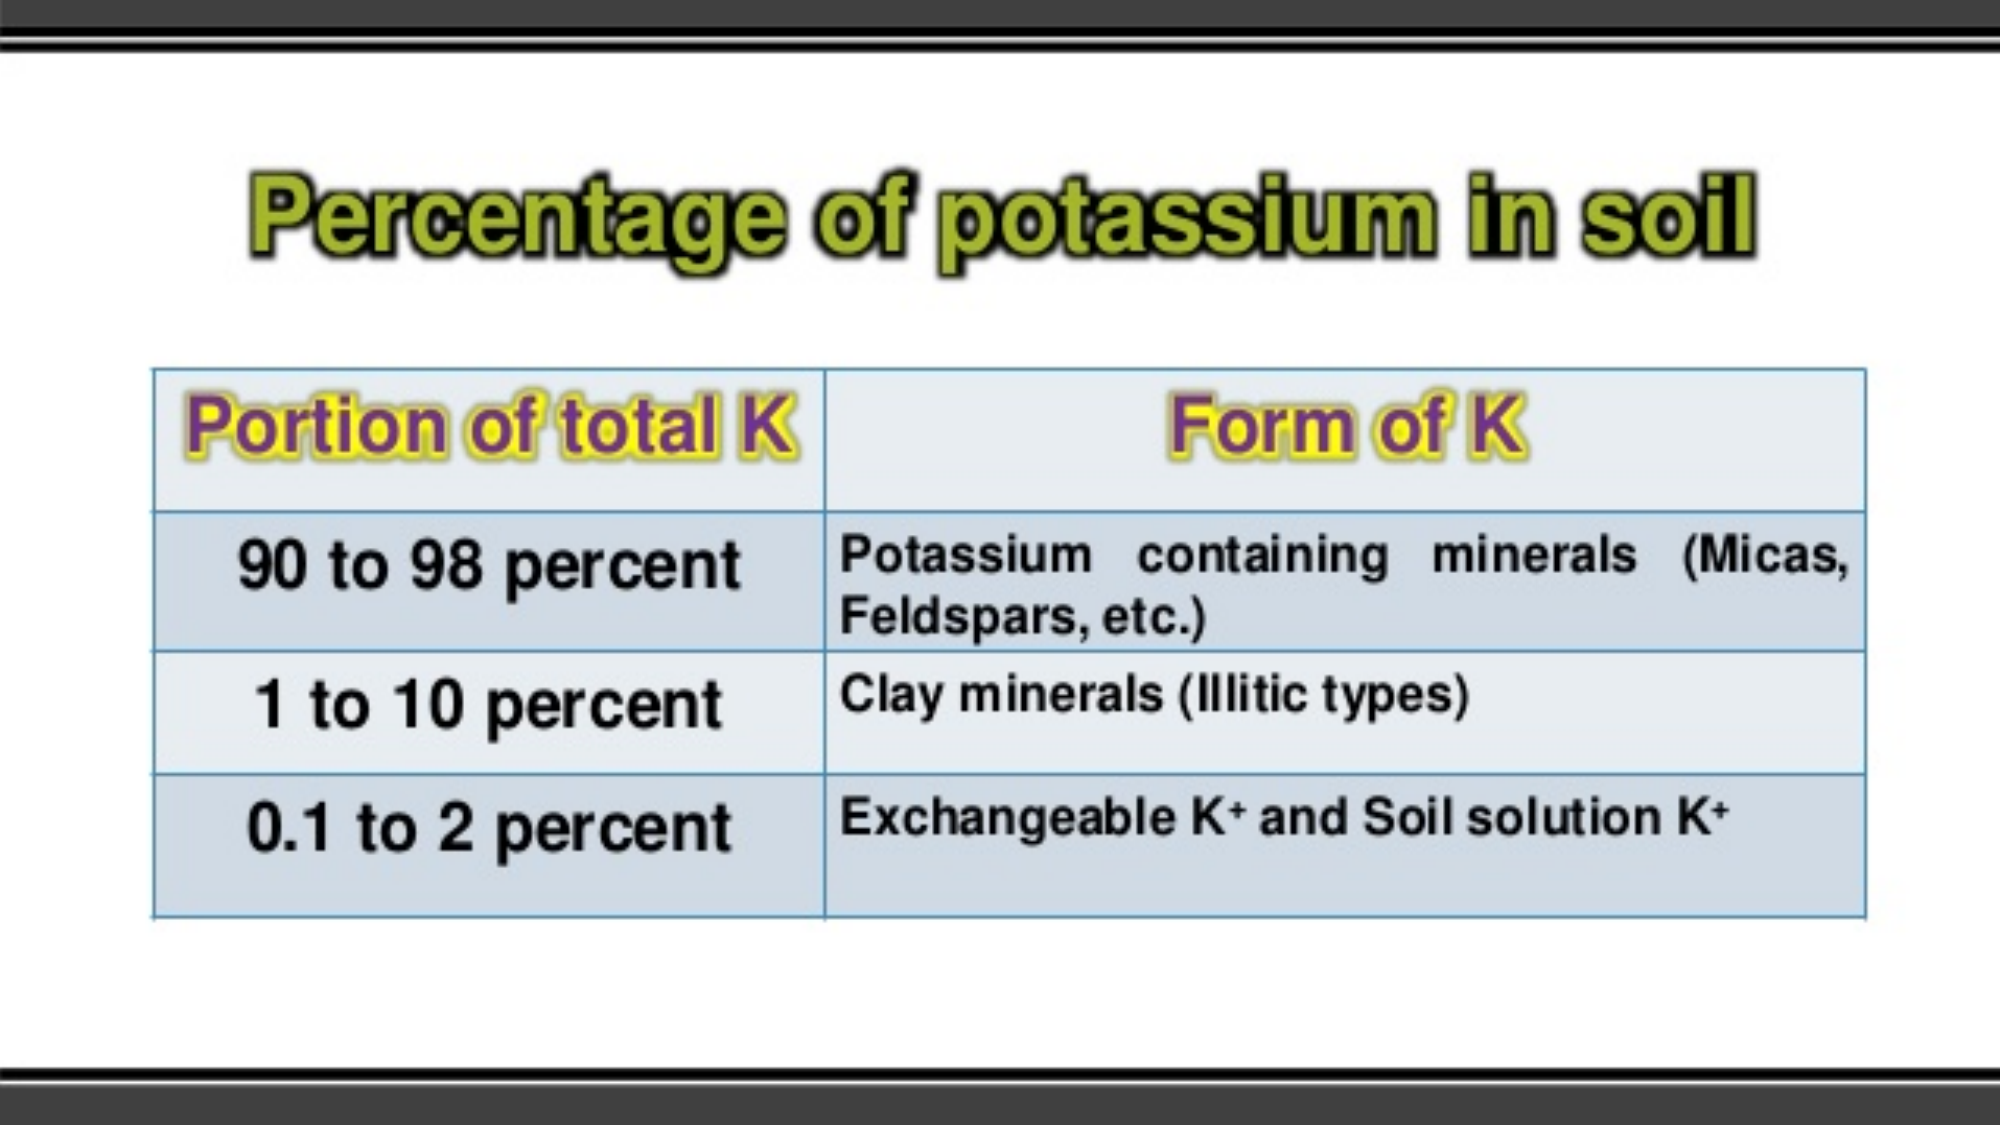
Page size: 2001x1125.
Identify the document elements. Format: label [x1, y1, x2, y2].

list [0, 0, 2000, 1125]
